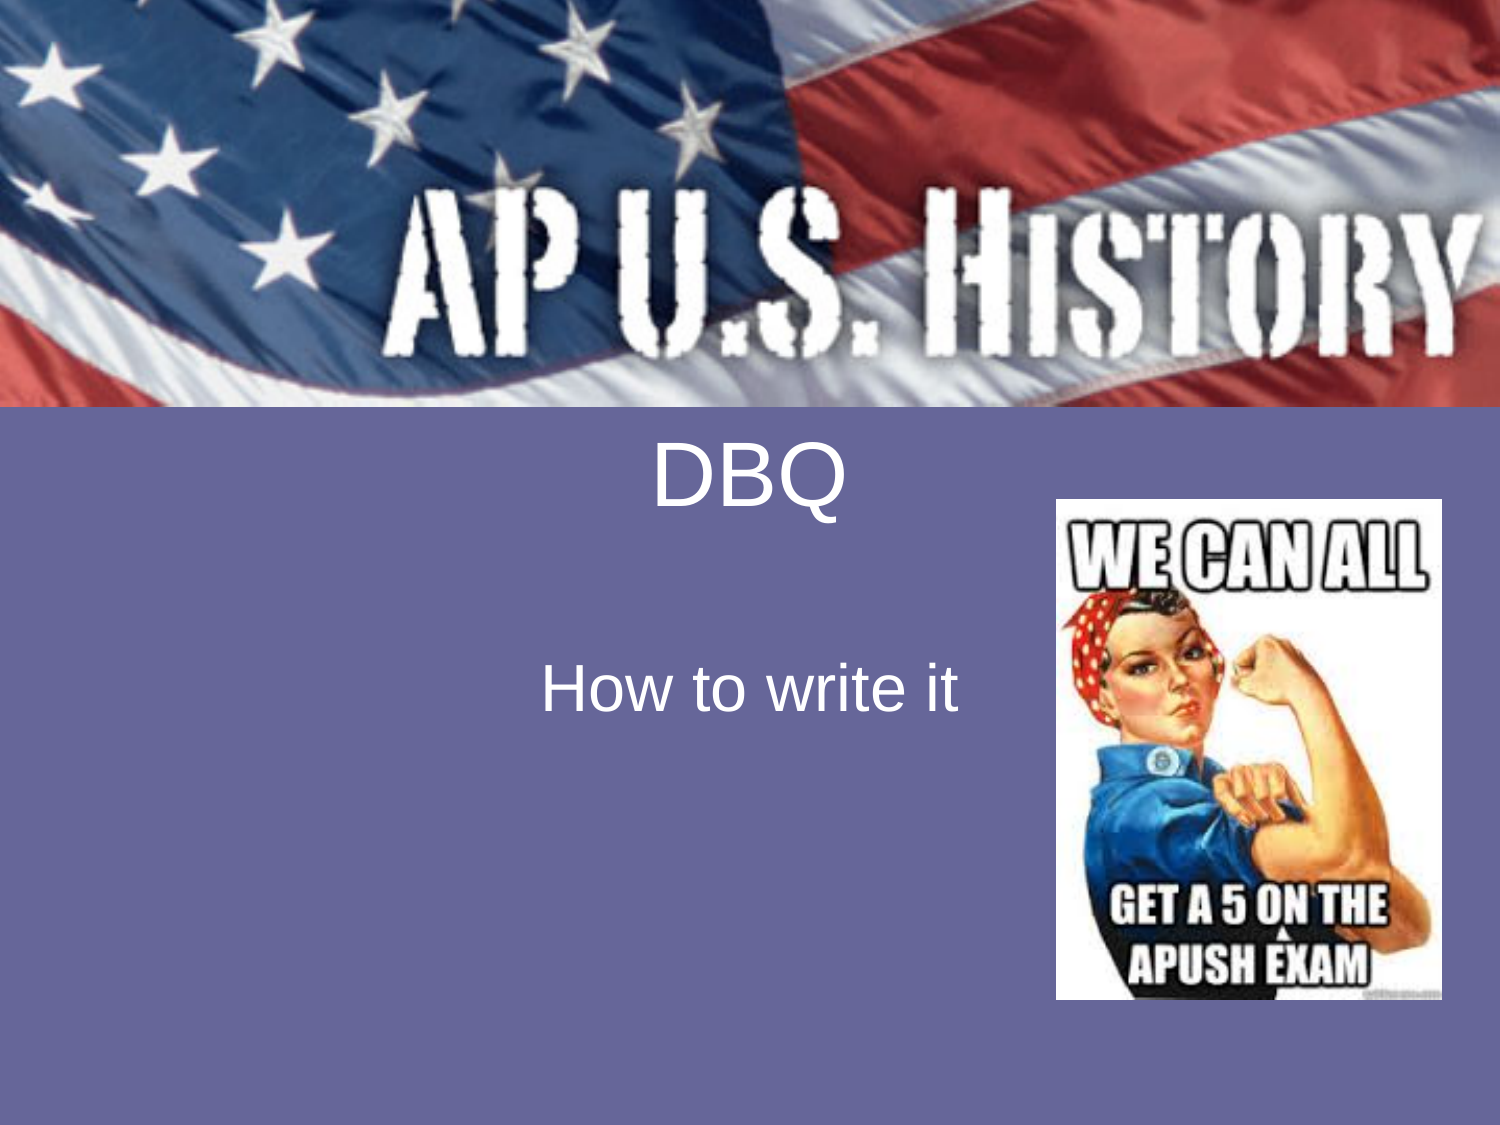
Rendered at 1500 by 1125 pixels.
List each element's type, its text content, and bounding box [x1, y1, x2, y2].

picture [0, 0, 1500, 407]
picture [1055, 499, 1442, 1000]
subtitle How to write it [225, 637, 1050, 925]
title DBQ [112, 416, 1388, 591]
